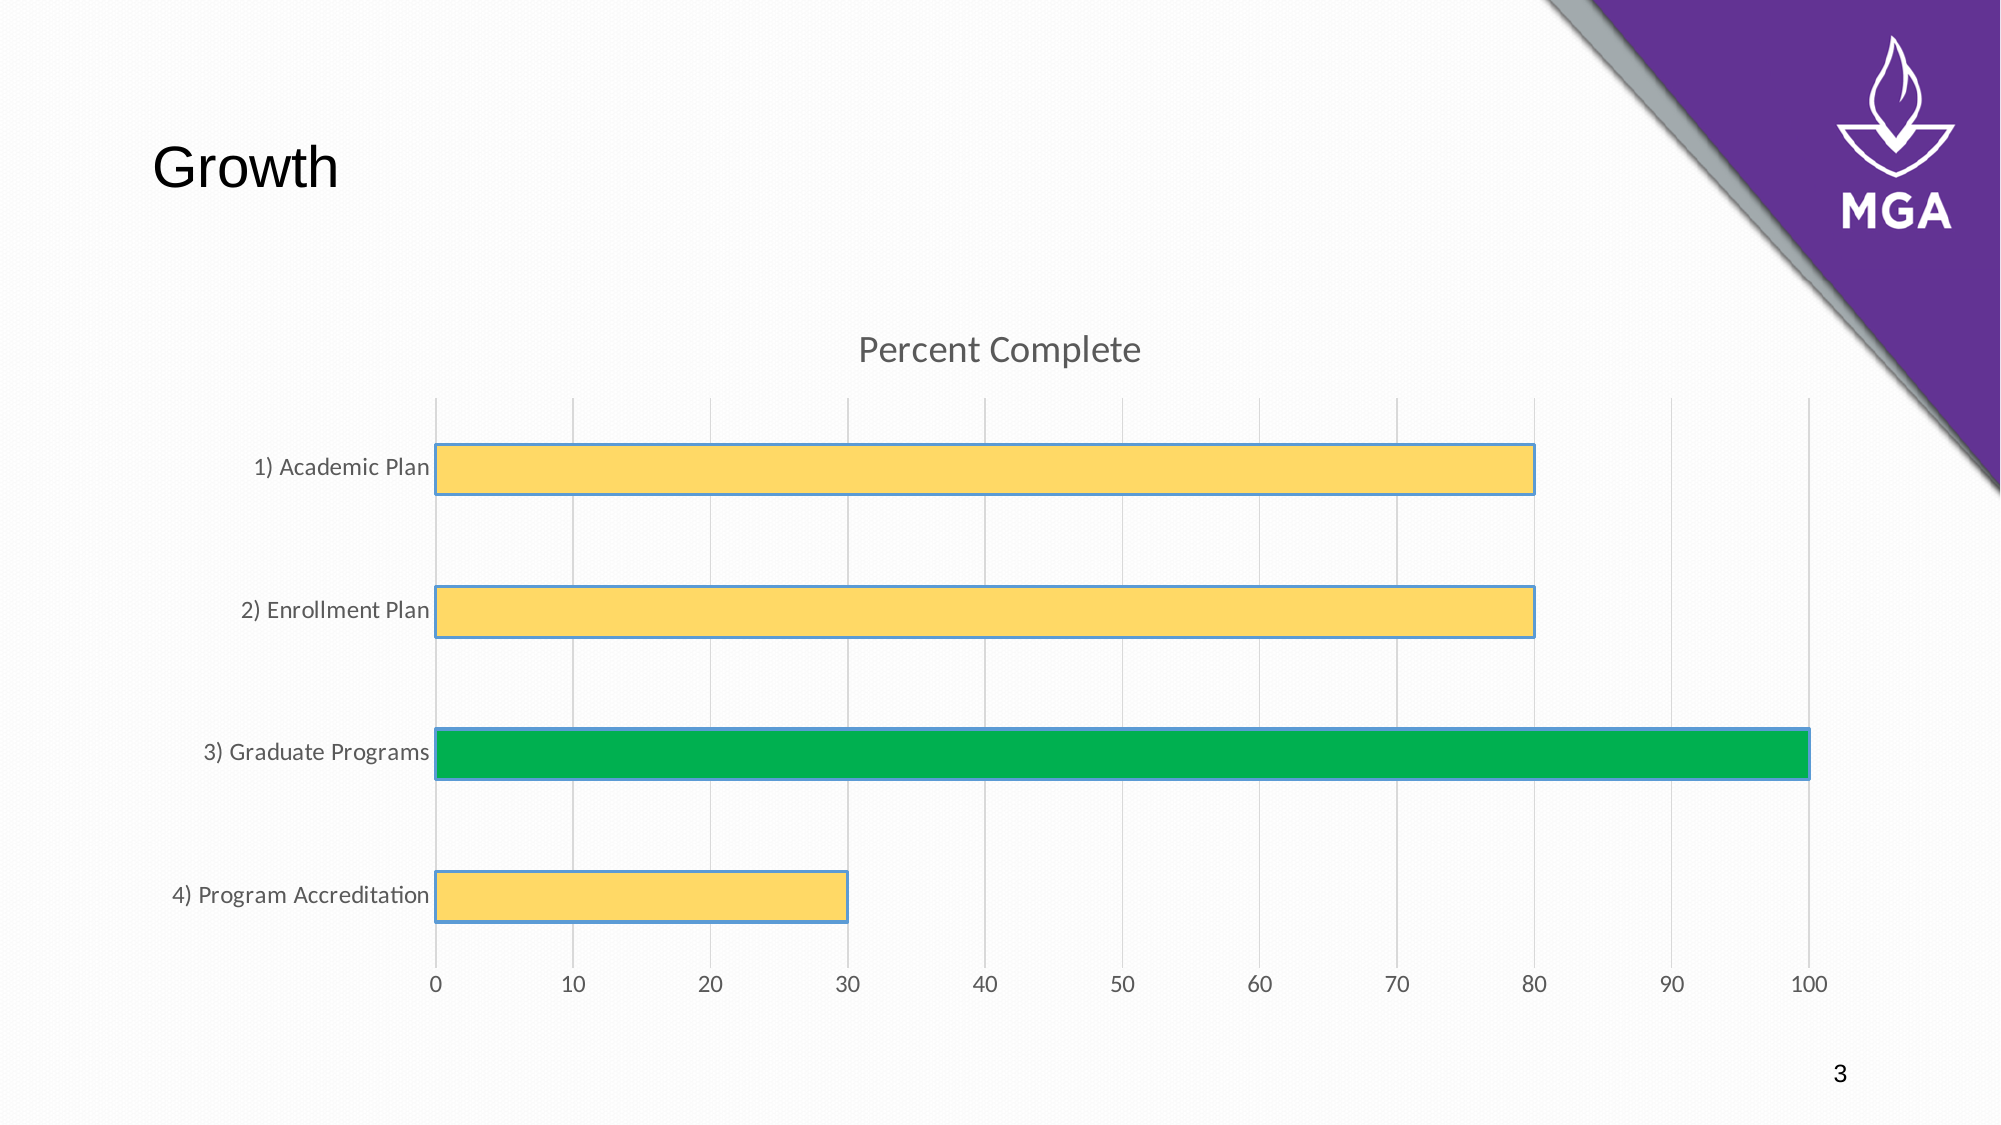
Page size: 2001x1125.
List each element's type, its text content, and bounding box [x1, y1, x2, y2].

picture [0, 0, 2001, 1125]
title Growth [137, 59, 1863, 278]
chart [137, 299, 1863, 1014]
slide_number 3 [1412, 1042, 1863, 1103]
